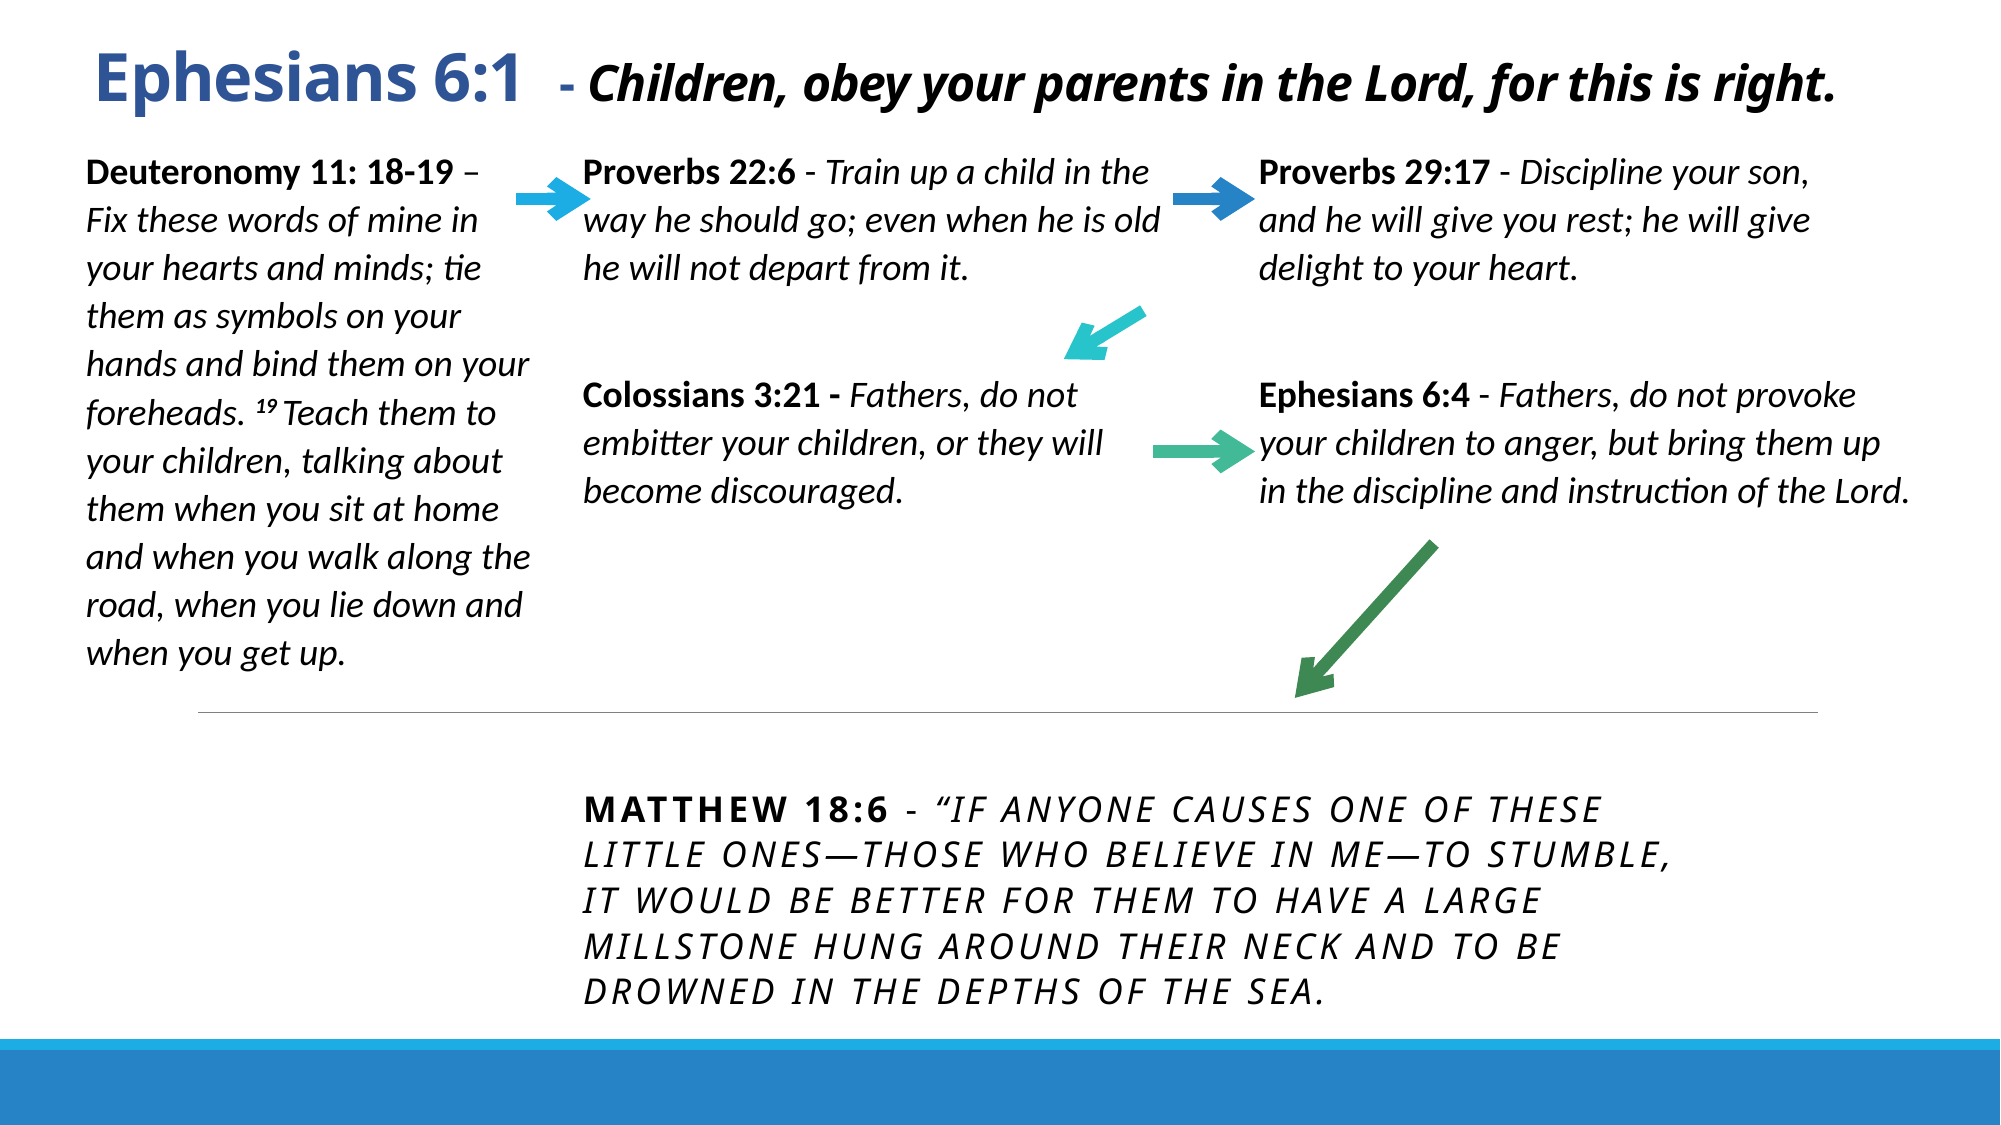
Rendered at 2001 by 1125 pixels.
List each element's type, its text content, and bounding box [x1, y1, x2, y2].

text_box Colossians 3:21 - Fathers, do not embitter your children, or they will become discouraged. [568, 359, 1141, 519]
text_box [1063, 310, 1144, 360]
title Ephesians 6:1 - Children, obey your parents in the Lord, for this is right. [78, 36, 1918, 127]
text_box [1294, 542, 1435, 699]
text_box Deuteronomy 11: 18-19 – Fix these words of mine in your hearts and minds; tie them as symbols on your hands and bind them on your foreheads. 19 Teach them to your children, talking about them when you sit at home and when you walk along the road, when you lie down and when you get up. [70, 136, 547, 681]
text_box Proverbs 22:6 - Train up a child in the way he should go; even when he is old he will not depart from it. [568, 136, 1192, 296]
text_box Proverbs 29:17 - Discipline your son, and he will give you rest; he will give delight to your heart. [1243, 136, 1848, 296]
text_box Ephesians 6:4 - Fathers, do not provoke your children to anger, but bring them up in the discipline and instruction of the Lord. [1243, 359, 1932, 519]
subtitle Matthew 18:6 - “If anyone causes one of these little ones—those who believe in me—to stumble, it would be better for them to have a large millstone hung around their neck and to be drowned in the depths of the sea. [568, 776, 1701, 1024]
